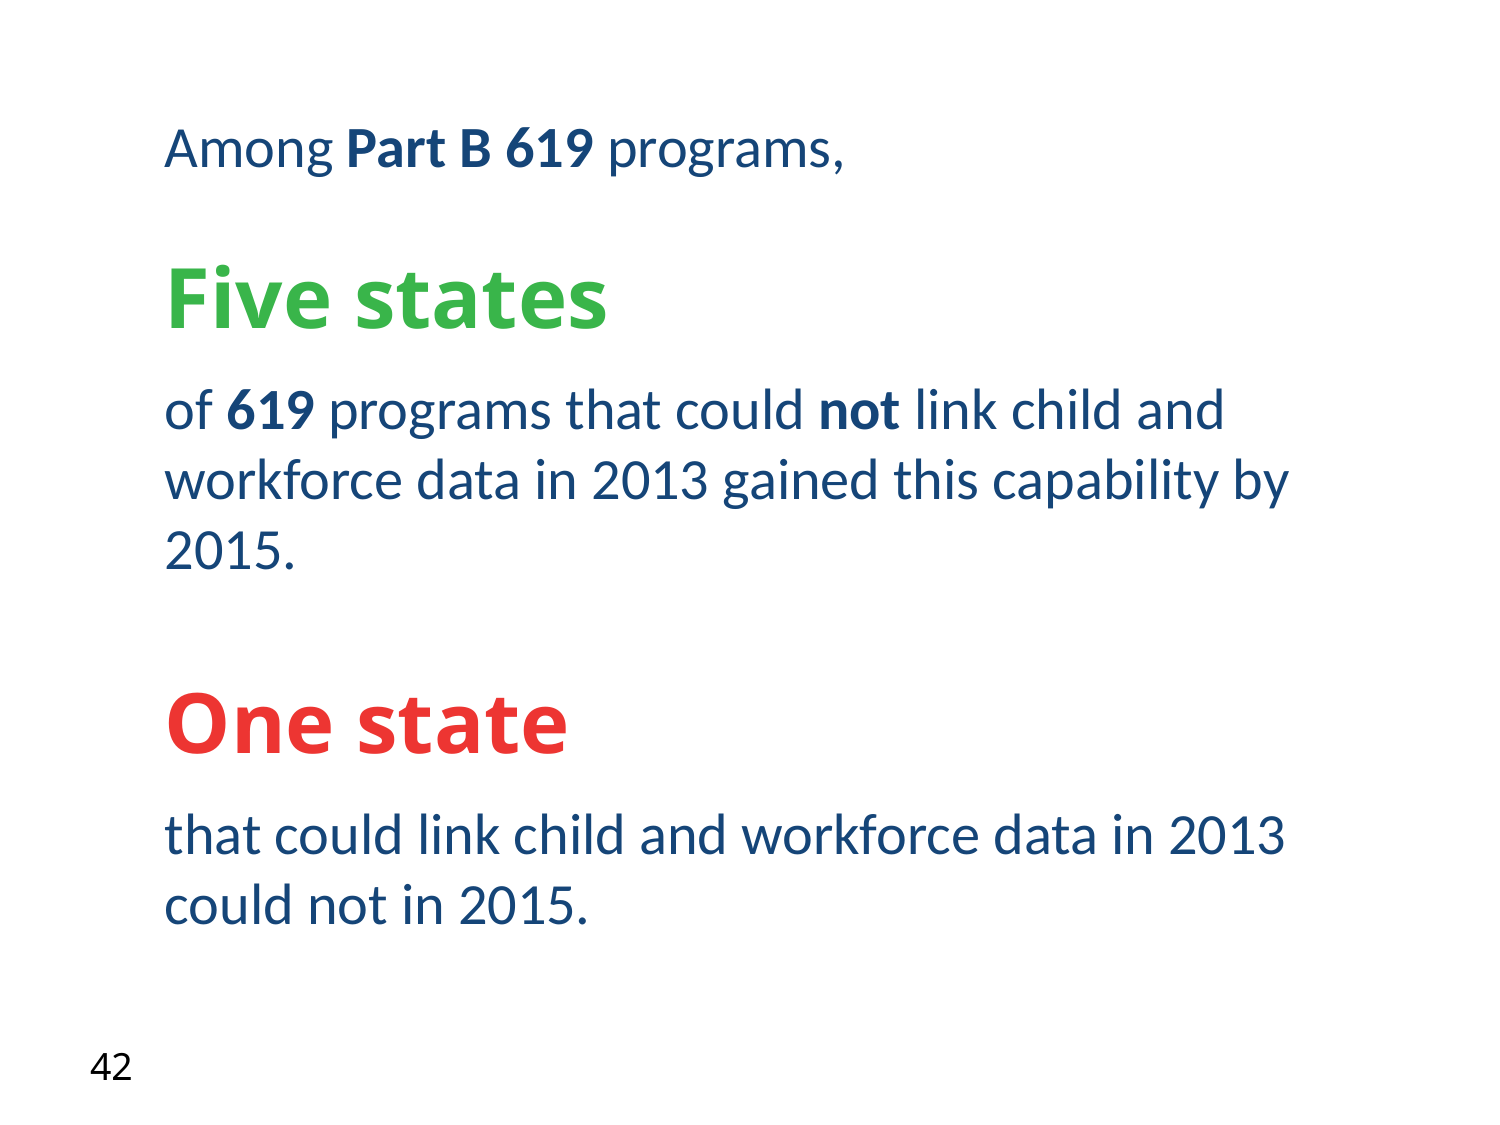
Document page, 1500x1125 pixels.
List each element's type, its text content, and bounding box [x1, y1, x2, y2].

text_box that could link child and workforce data in 2013 could not in 2015. [149, 789, 1350, 944]
text_box of 619 programs that could not link child and workforce data in 2013 gained this capability by 2015. [149, 363, 1350, 589]
text_box Among Part B 619 programs, [149, 101, 1350, 187]
text_box Five states [150, 237, 875, 353]
slide_number 42 [75, 1038, 425, 1098]
text_box One state [150, 662, 875, 778]
